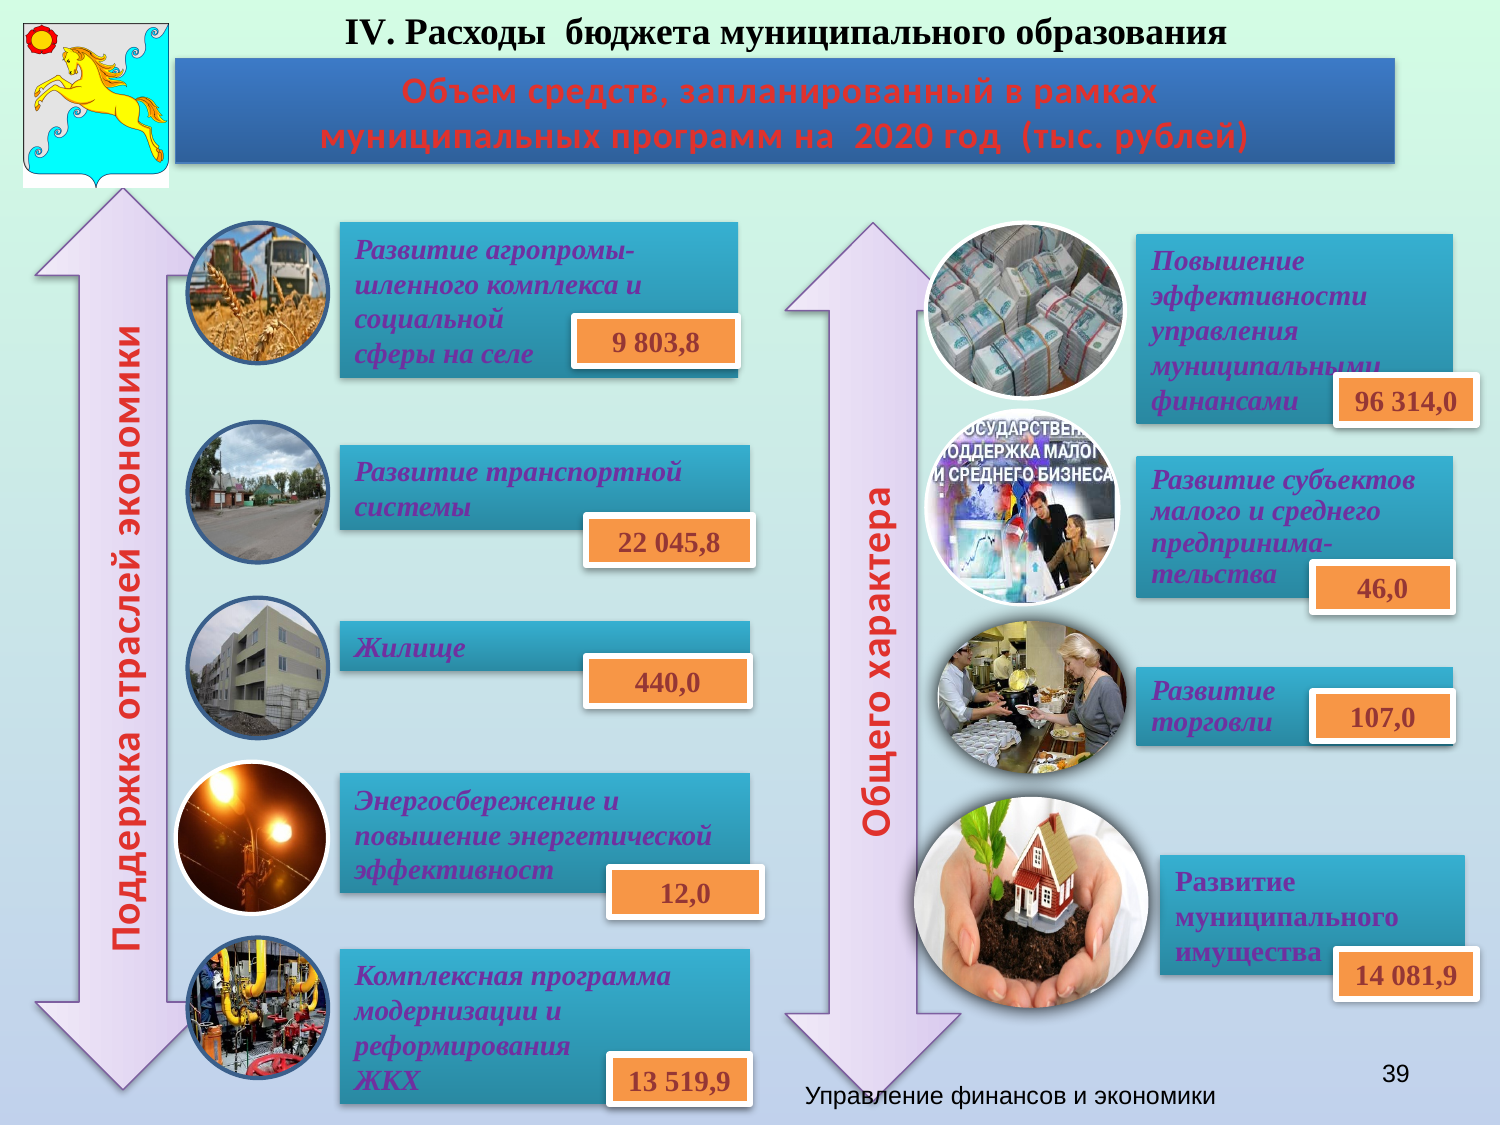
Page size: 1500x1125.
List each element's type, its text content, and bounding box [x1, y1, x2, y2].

text_box Развитие транспортной системы [339, 445, 750, 530]
text_box Развитие субъектов малого и среднего предпринима- тельства [1136, 456, 1453, 598]
text_box [185, 419, 331, 565]
text_box [173, 759, 331, 917]
slide_number 39 [1074, 1042, 1425, 1103]
text_box [185, 935, 331, 1081]
text_box [923, 408, 1122, 607]
picture [937, 620, 1127, 774]
picture [913, 796, 1149, 1008]
text_box 14 081,9 [1333, 946, 1480, 1002]
text_box 46,0 [1309, 559, 1456, 615]
text_box Объем средств, запланированный в рамках муниципальных программ на 2020 год (тыс. рублей) [175, 58, 1395, 164]
text_box 9 803,8 [571, 313, 741, 369]
text_box Поддержка отраслей экономики [34, 197, 194, 1091]
text_box 440,0 [583, 653, 753, 709]
text_box 96 314,0 [1333, 372, 1480, 428]
text_box Комплексная программа модернизации и реформирования ЖКХ [339, 949, 750, 1104]
text_box Развитие агропромы-шленного комплекса и социальной сферы на селе [339, 222, 739, 378]
text_box IV. Расходы бюджета муниципального образования [222, 0, 1360, 60]
text_box 107,0 [1309, 688, 1456, 744]
text_box Повышение эффективности управления муниципальными финансами [1136, 234, 1453, 424]
text_box Энергосбережение и повышение энергетической эффективност [339, 773, 750, 893]
picture [23, 23, 169, 188]
text_box Общего характера [784, 222, 959, 1065]
text_box 13 519,9 [606, 1051, 753, 1107]
text_box Развитие торговли [1136, 667, 1453, 746]
text_box [185, 595, 331, 741]
text_box [185, 220, 331, 366]
text_box 22 045,8 [583, 512, 756, 568]
text_box Развитие муниципального имущества [1160, 855, 1465, 976]
text_box [923, 220, 1128, 401]
footer Управление финансов и экономики [773, 1065, 1249, 1125]
text_box 12,0 [606, 864, 765, 920]
text_box Жилище [339, 621, 750, 671]
